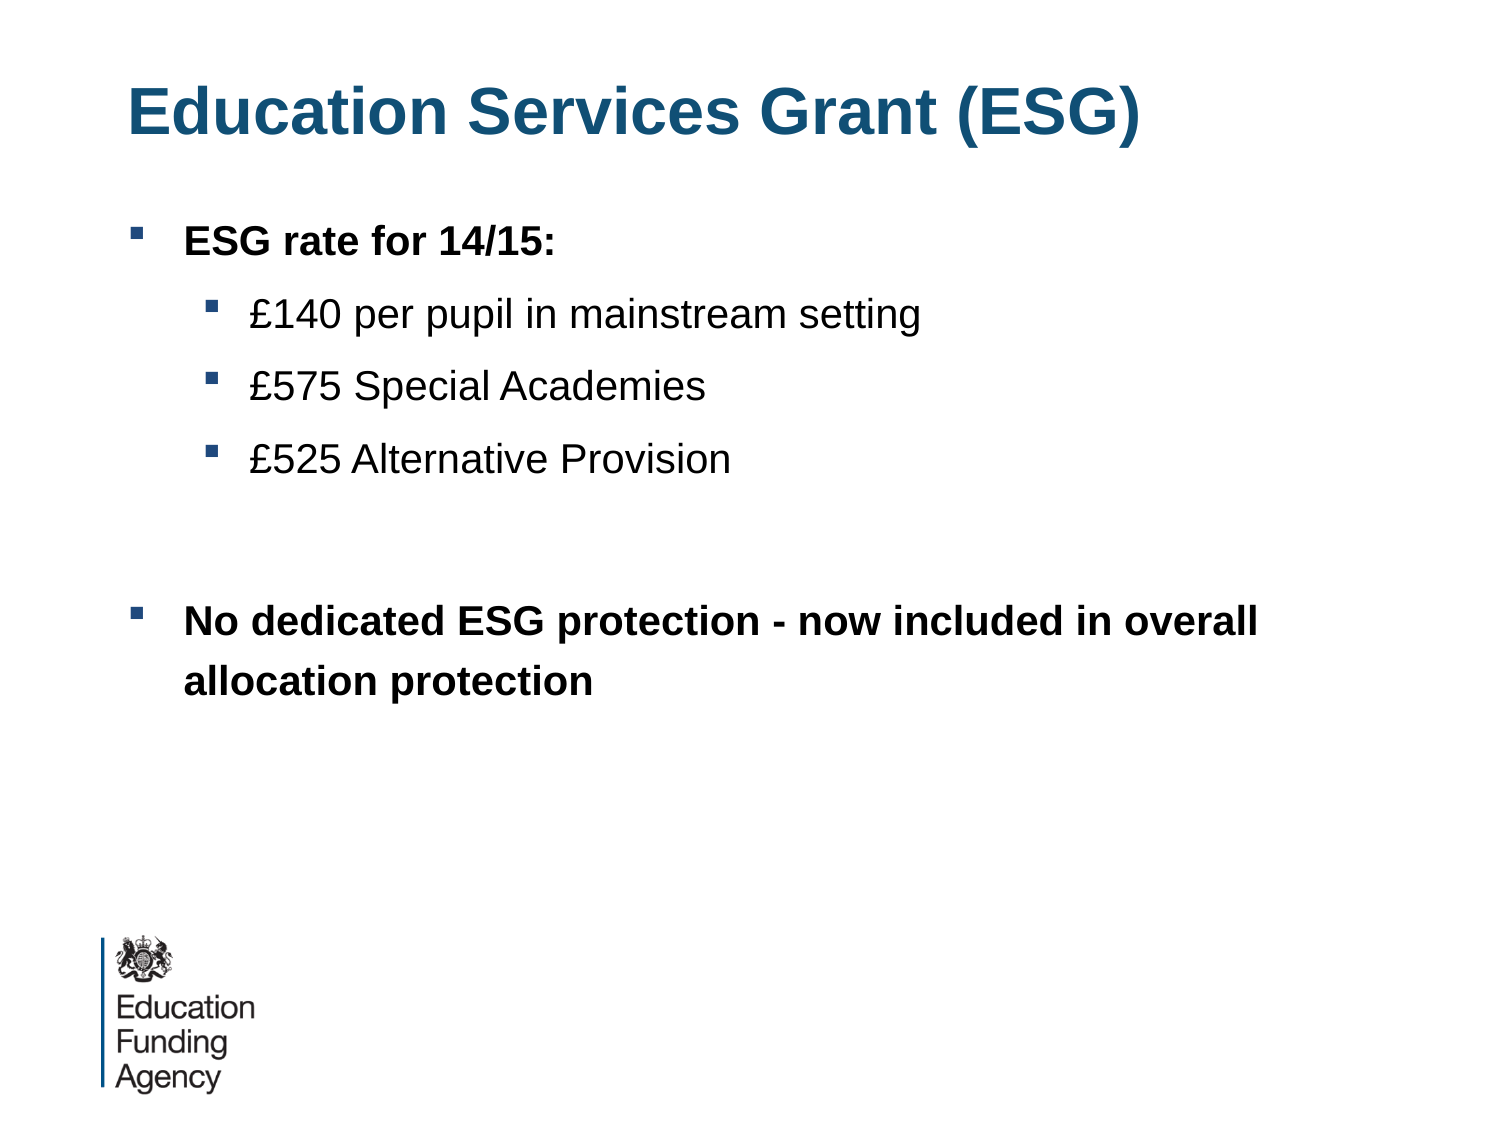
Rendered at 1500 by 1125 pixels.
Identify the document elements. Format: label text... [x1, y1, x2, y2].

picture [101, 928, 266, 1099]
list ESG rate for 14/15: £140 per pupil in mainstream setting £575 Special Academies £525 Alternative Provision No dedicated ESG protection - now included in overall allocation protection [112, 196, 1388, 965]
title Education Services Grant (ESG) [112, 54, 1388, 161]
